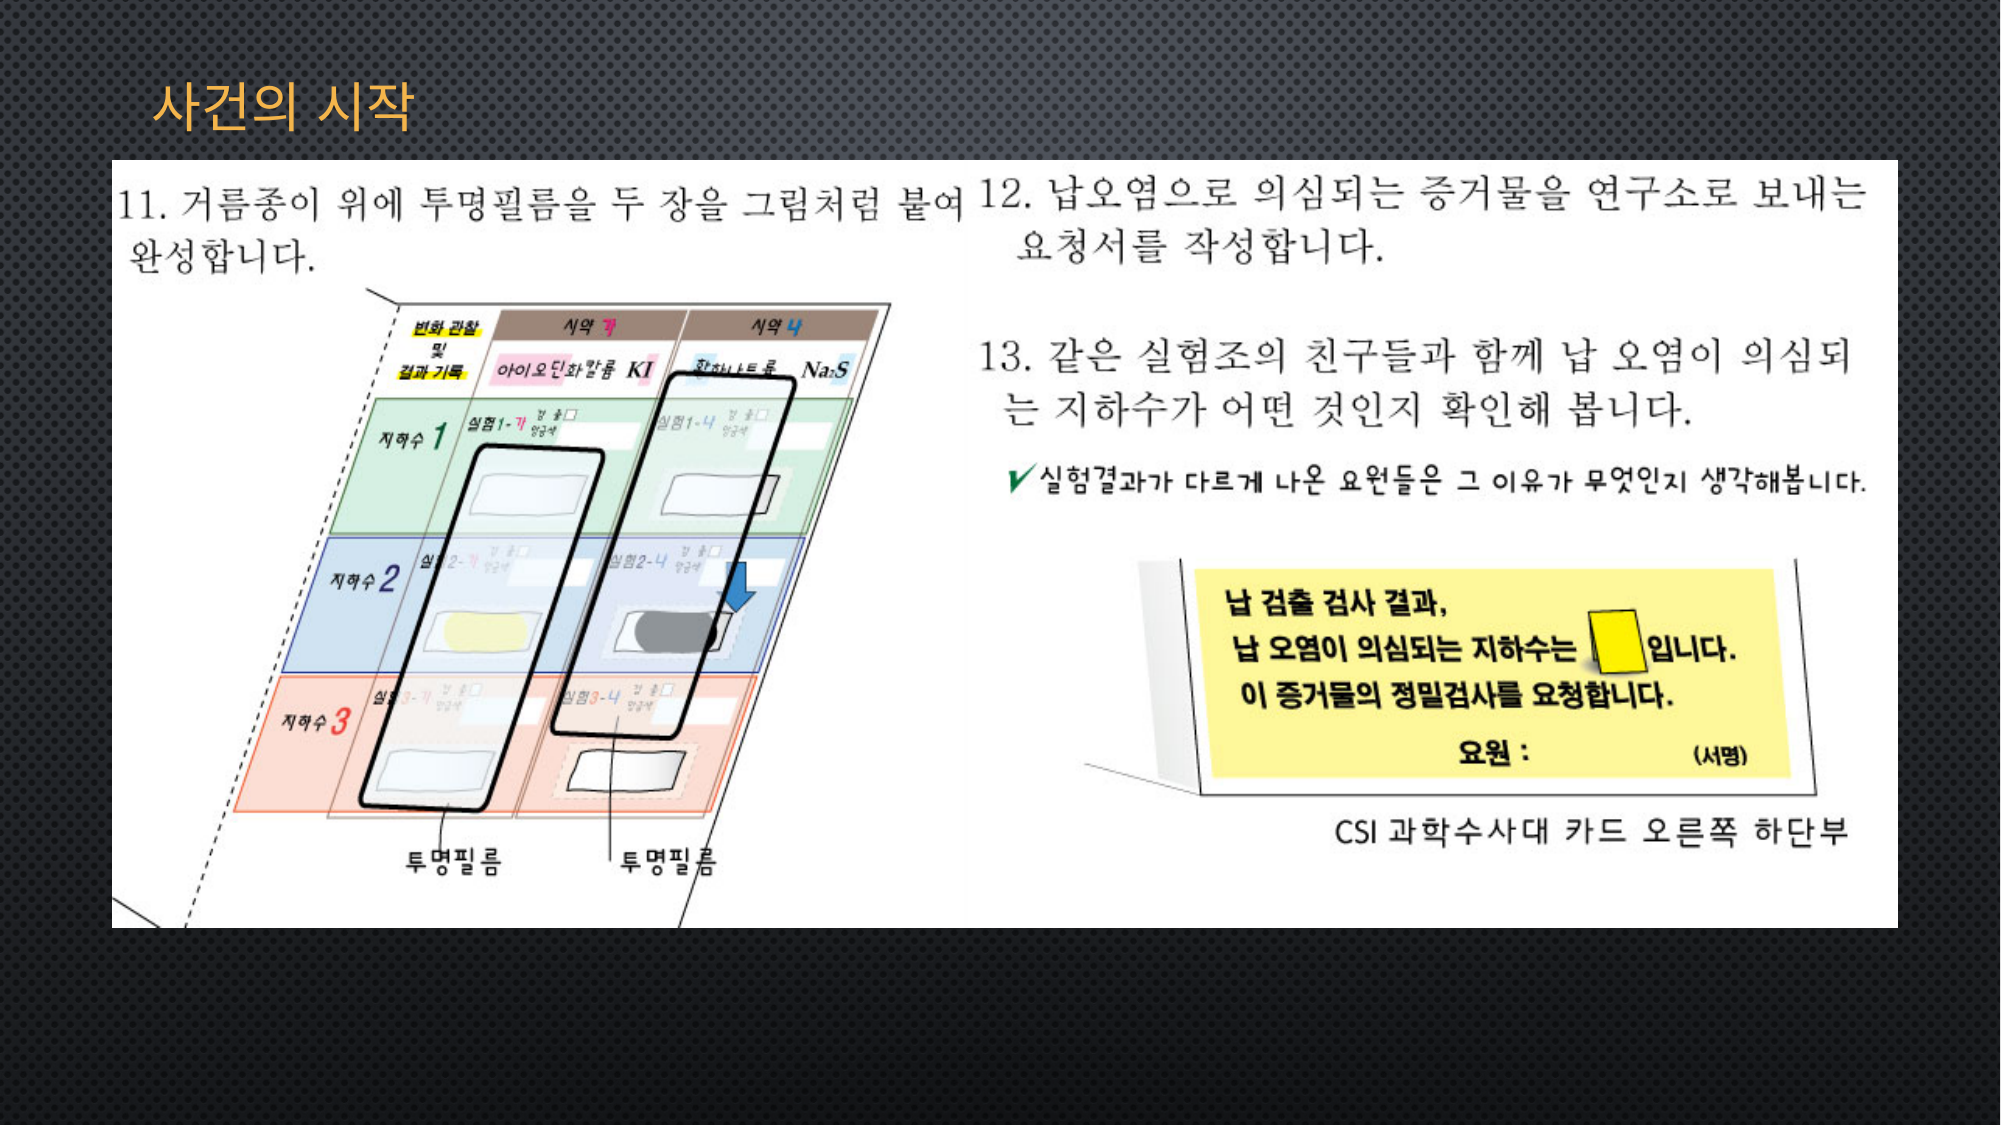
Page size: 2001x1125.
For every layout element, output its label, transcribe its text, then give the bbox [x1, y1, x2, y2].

text_box 사건의 시작 [136, 58, 1546, 131]
picture [111, 160, 1898, 928]
